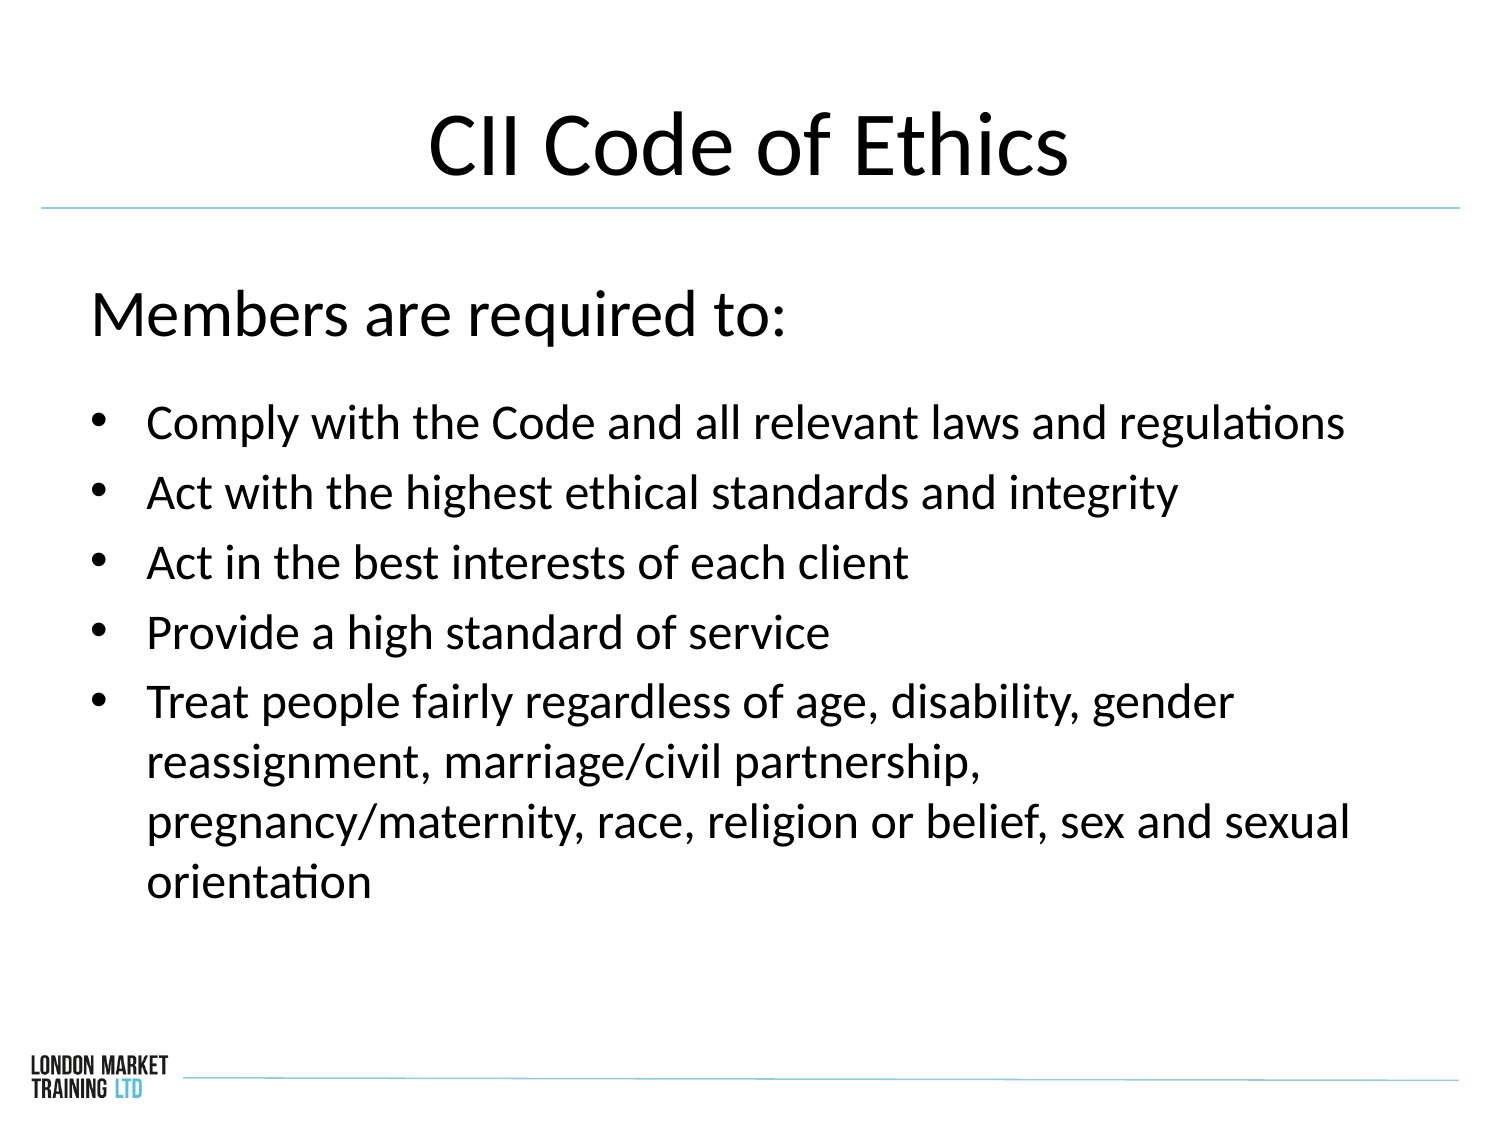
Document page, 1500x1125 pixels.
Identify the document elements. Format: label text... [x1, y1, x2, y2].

list Members are required to: Comply with the Code and all relevant laws and regulations Act with the highest ethical standards and integrity Act in the best interests of each client Provide a high standard of service Treat people fairly regardless of age, disability, gender reassignment, marriage/civil partnership, pregnancy/maternity, race, religion or belief, sex and sexual orientation [75, 262, 1425, 1005]
picture [26, 1051, 174, 1103]
title CII Code of Ethics [75, 45, 1425, 233]
